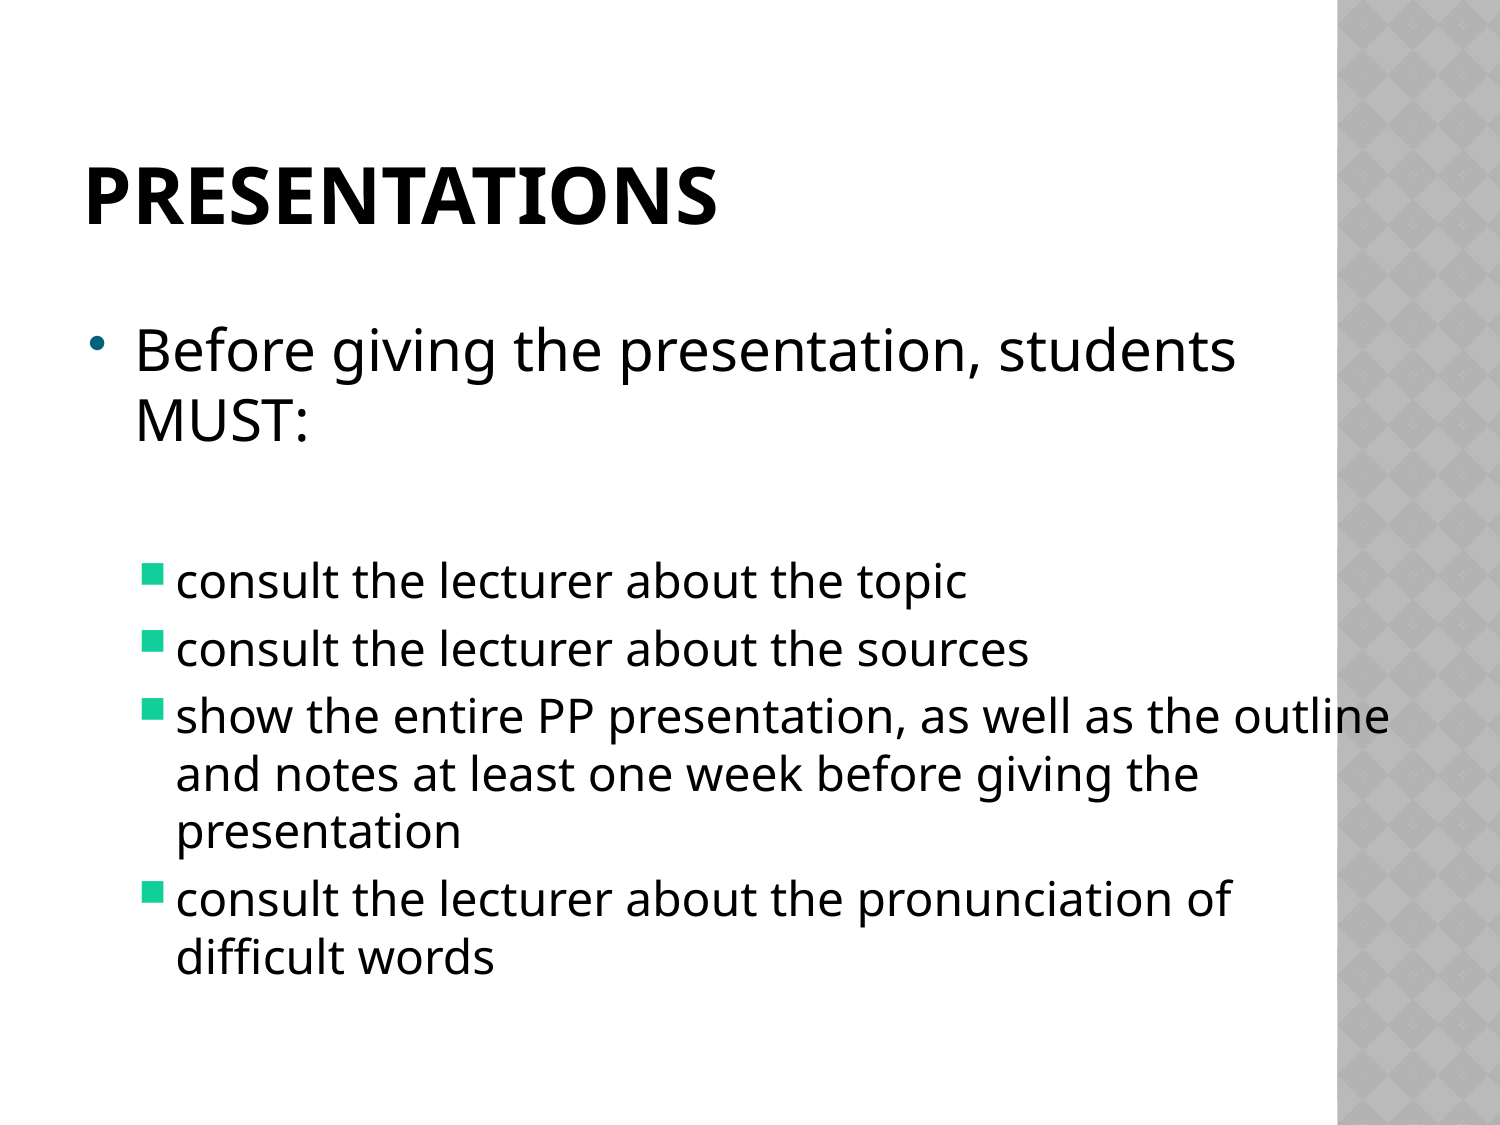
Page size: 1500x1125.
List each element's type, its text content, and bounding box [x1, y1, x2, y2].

title Presentations [75, 52, 1263, 240]
list Before giving the presentation, students MUST: consult the lecturer about the topic consult the lecturer about the sources show the entire PP presentation, as well as the outline and notes at least one week before giving the presentation consult the lecturer about the pronunciation of difficult words [74, 242, 1426, 973]
